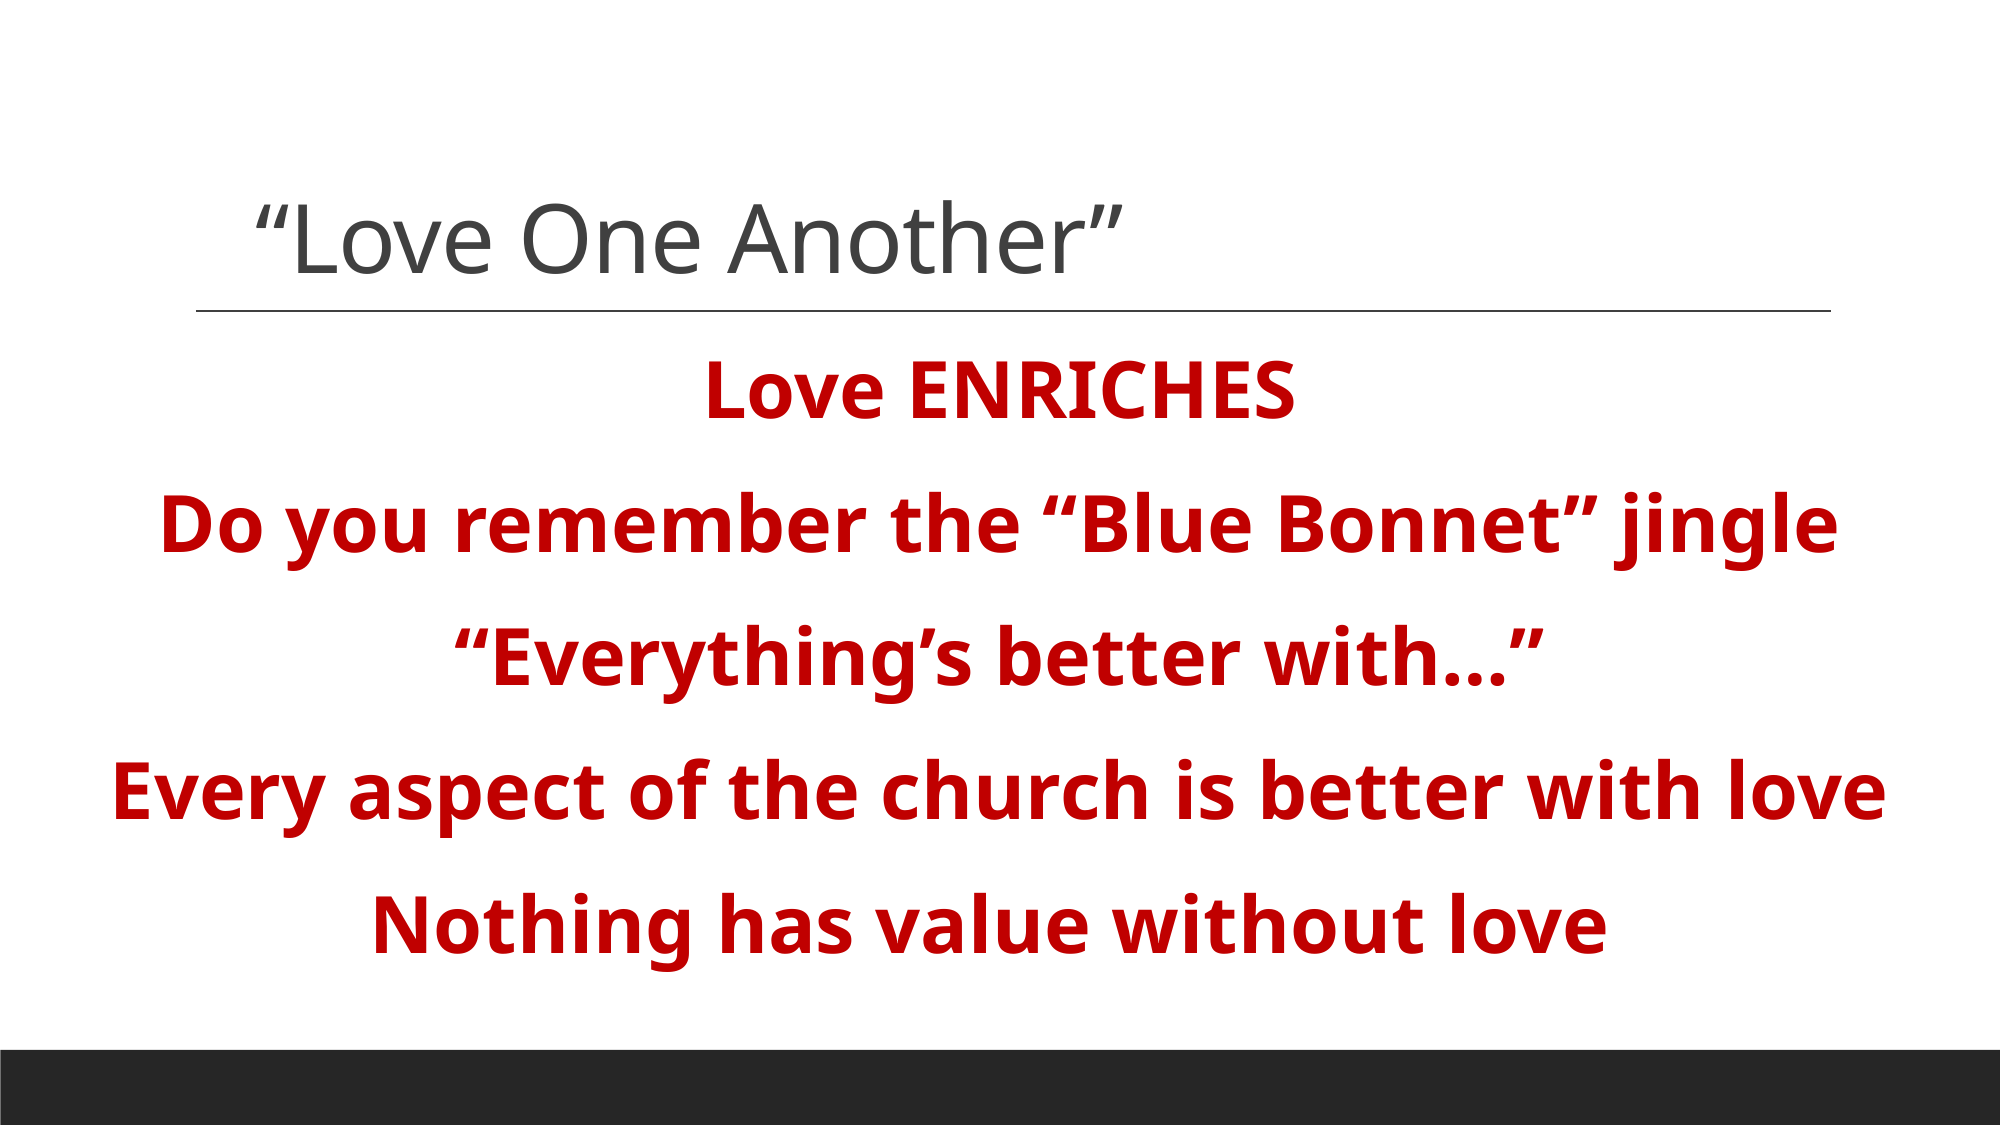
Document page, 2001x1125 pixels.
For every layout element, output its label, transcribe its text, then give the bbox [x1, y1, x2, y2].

title “Love One Another” [240, 63, 1891, 302]
list Love ENRICHES Do you remember the “Blue Bonnet” jingle “Everything’s better with…” Every aspect of the church is better with love Nothing has value without love [73, 322, 1927, 1050]
